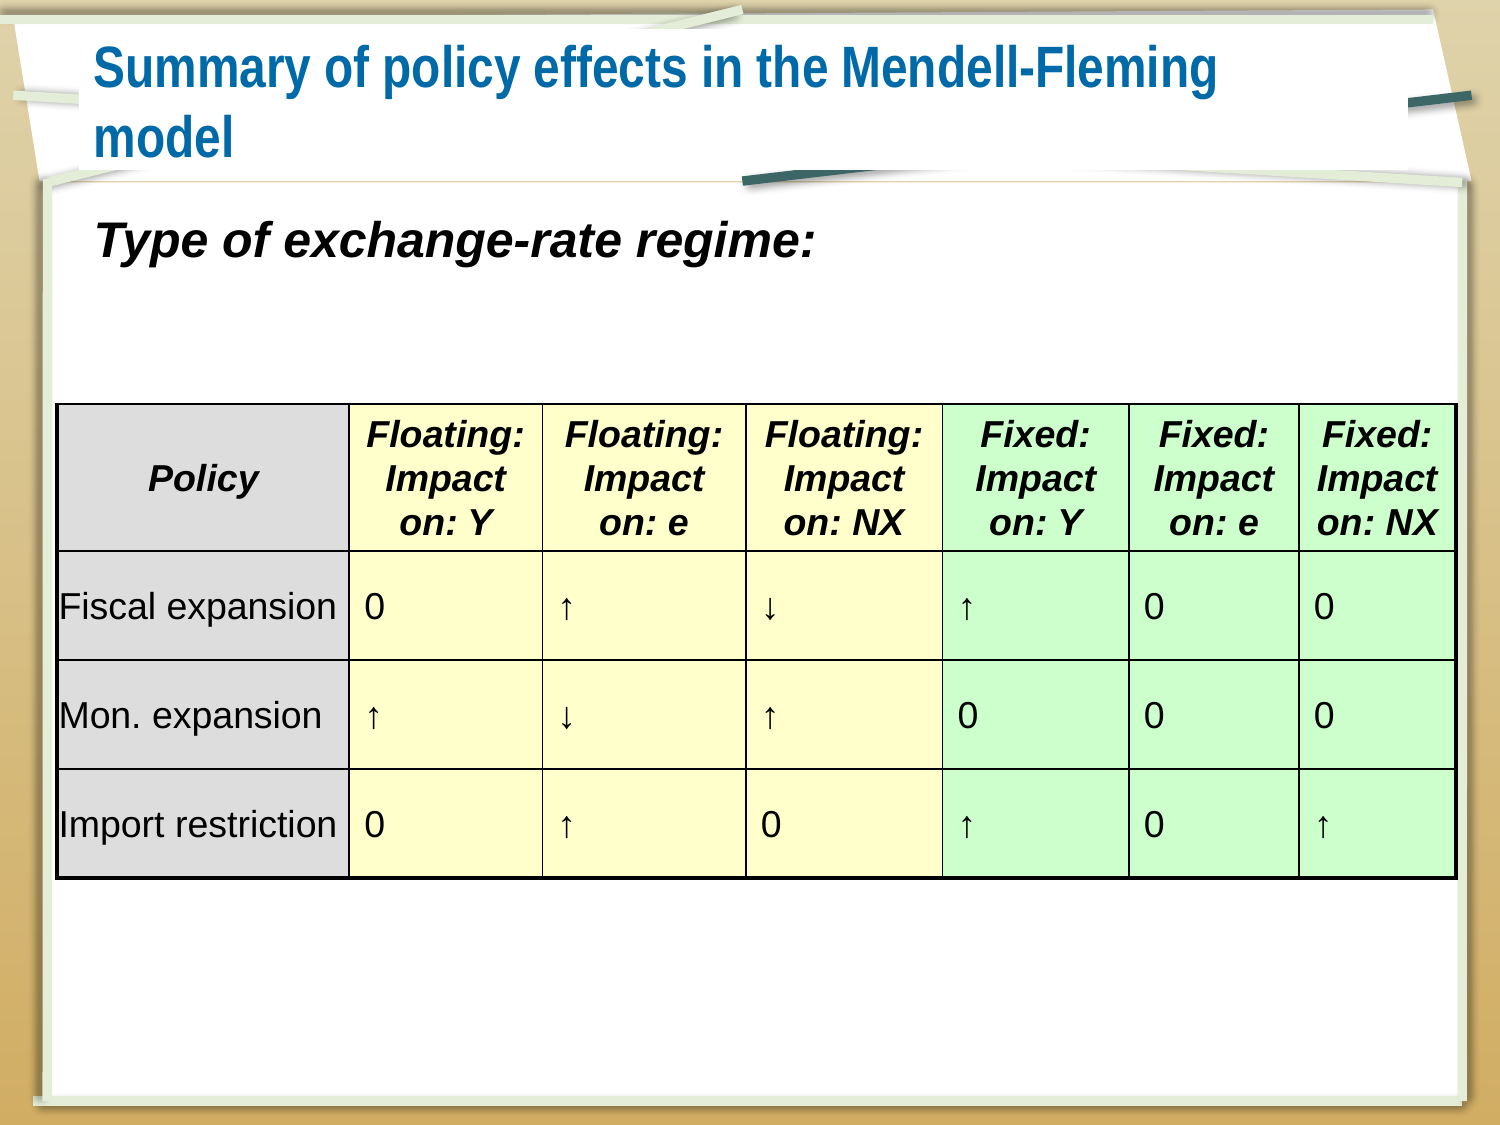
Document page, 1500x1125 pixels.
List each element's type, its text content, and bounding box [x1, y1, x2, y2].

table_cell ↑ [543, 770, 745, 876]
table_cell 0 [1300, 661, 1454, 768]
table_cell 0 [350, 770, 542, 876]
table_header Floating: Impact on: e [543, 405, 745, 550]
table_cell Fiscal expansion [59, 552, 348, 659]
table_header Fixed: Impact on: NX [1300, 405, 1454, 550]
table_cell ↑ [747, 661, 942, 768]
table_header Policy [59, 405, 348, 550]
table_cell 0 [943, 661, 1128, 768]
table_cell Mon. expansion [59, 661, 348, 768]
list Type of exchange-rate regime: [78, 200, 1445, 303]
table_header Floating: Impact on: Y [350, 405, 542, 550]
table_header Floating: Impact on: NX [747, 405, 942, 550]
title Summary of policy effects in the Mendell-Fleming model [78, 29, 1408, 170]
table_cell Import restriction [59, 770, 348, 876]
table_header Fixed: Impact on: e [1130, 405, 1298, 550]
table_cell ↑ [543, 552, 745, 659]
table_cell 0 [1130, 770, 1298, 876]
table_cell ↓ [543, 661, 745, 768]
table_cell ↑ [943, 770, 1128, 876]
table_cell 0 [1130, 661, 1298, 768]
table_cell 0 [1130, 552, 1298, 659]
table_cell ↑ [1300, 770, 1454, 876]
table_cell ↓ [747, 552, 942, 659]
table_cell 0 [747, 770, 942, 876]
table_cell ↑ [943, 552, 1128, 659]
table_cell 0 [350, 552, 542, 659]
table_cell ↑ [350, 661, 542, 768]
table_cell 0 [1300, 552, 1454, 659]
table_header Fixed: Impact on: Y [943, 405, 1128, 550]
